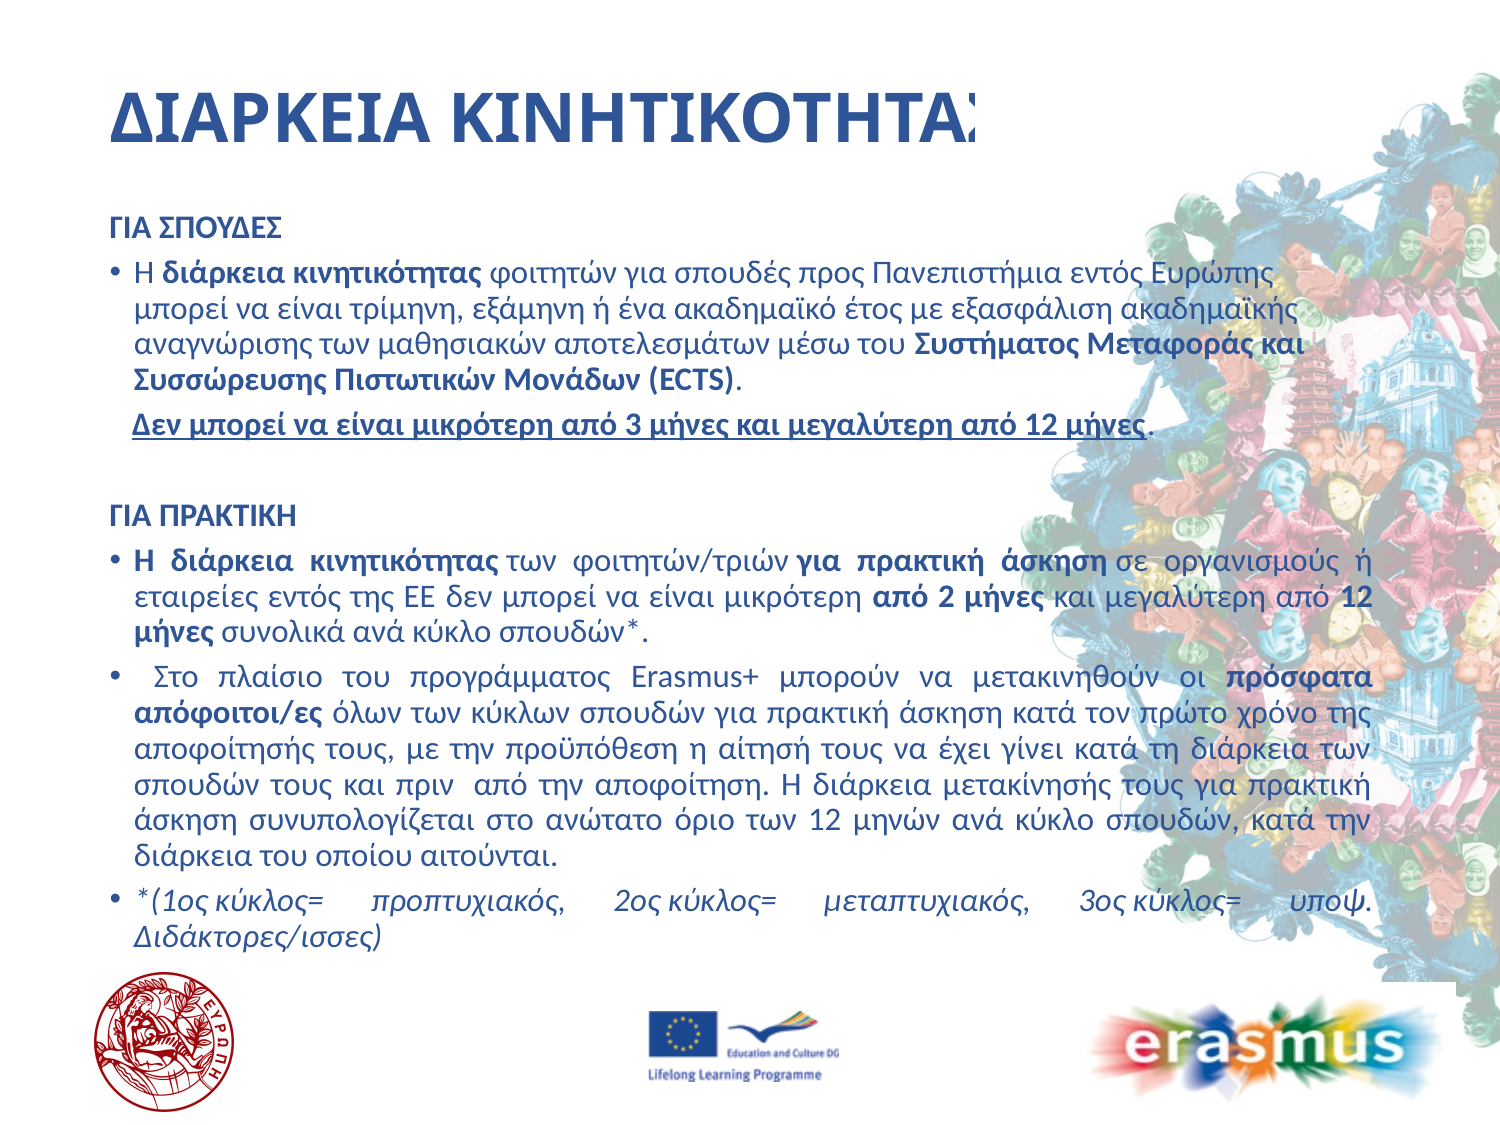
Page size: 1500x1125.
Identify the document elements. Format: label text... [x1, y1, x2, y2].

picture [974, 0, 1500, 1125]
picture [643, 1011, 847, 1083]
picture [94, 972, 234, 1112]
list ΓΙΑ ΣΠΟΥΔΕΣ Η διάρκεια κινητικότητας φοιτητών για σπουδές προς Πανεπιστήμια εντός Ευρώπης μπορεί να είναι τρίμηνη, εξάμηνη ή ένα ακαδημαϊκό έτος με εξασφάλιση ακαδημαϊκής αναγνώρισης των μαθησιακών αποτελεσμάτων μέσω του Συστήματος Μεταφοράς και Συσσώρευσης Πιστωτικών Μονάδων (ECTS). Δεν μπορεί να είναι μικρότερη από 3 μήνες και μεγαλύτερη από 12 μήνες. ΓΙΑ ΠΡΑΚΤΙΚΗ Η διάρκεια κινητικότητας των φοιτητών/τριών για πρακτική άσκηση σε οργανισμούς ή εταιρείες εντός της ΕΕ δεν μπορεί να είναι μικρότερη από 2 μήνες και μεγαλύτερη από 12 μήνες συνολικά ανά κύκλο σπουδών*. Στο πλαίσιο του προγράμματος Erasmus+ μπορούν να μετακινηθούν οι πρόσφατα απόφοιτοι/ες όλων των κύκλων σπουδών για πρακτική άσκηση κατά τον πρώτο χρόνο της αποφοίτησής τους, με την προϋπόθεση η αίτησή τους να έχει γίνει κατά τη διάρκεια των σπουδών τους και πριν από την αποφοίτηση. Η διάρκεια μετακίνησής τους για πρακτική άσκηση συνυπολογίζεται στο ανώτατο όριο των 12 μηνών ανά κύκλο σπουδών, κατά την διάρκεια του οποίου αιτούνται. *(1ος κύκλος= προπτυχιακός, 2ος κύκλος= μεταπτυχιακός, 3ος κύκλος= υποψ. Διδάκτορες/ισσες) [94, 202, 974, 973]
title ΔΙΑΡΚΕΙΑ ΚΙΝΗΤΙΚΟΤΗΤΑΣ [94, 11, 974, 202]
